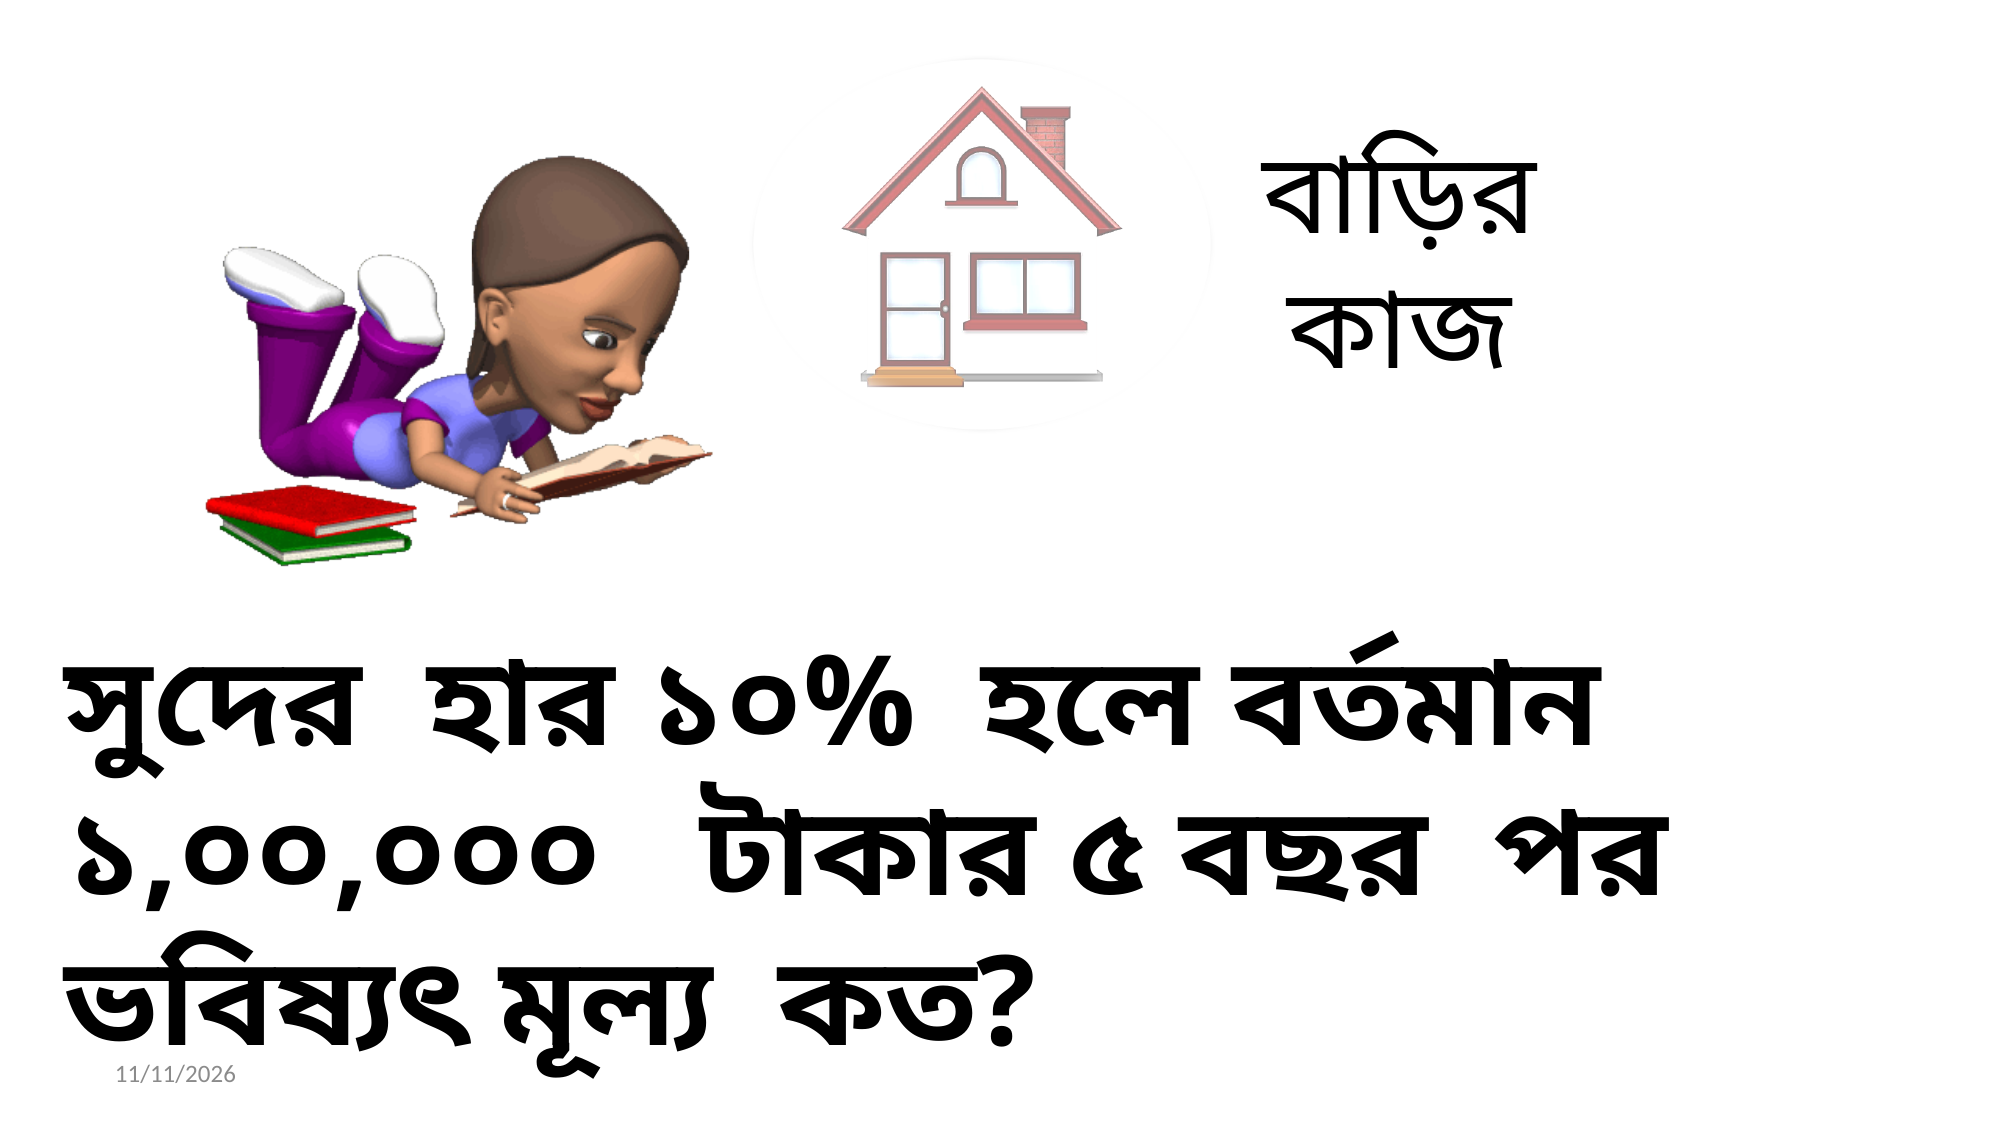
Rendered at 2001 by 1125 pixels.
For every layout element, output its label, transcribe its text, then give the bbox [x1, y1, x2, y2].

text_box সুদের হার ১০% হলে বর্তমান ১,০০,০০০ টাকার ৫ বছর পর ভবিষ্যৎ মূল্য কত? [48, 647, 1977, 1045]
text_box বাড়ির কাজ [1216, 160, 1652, 352]
picture [187, 112, 735, 587]
text_box [373, 848, 1739, 965]
picture [749, 56, 1213, 432]
slide_number 16-Oct-20 [99, 1045, 567, 1103]
